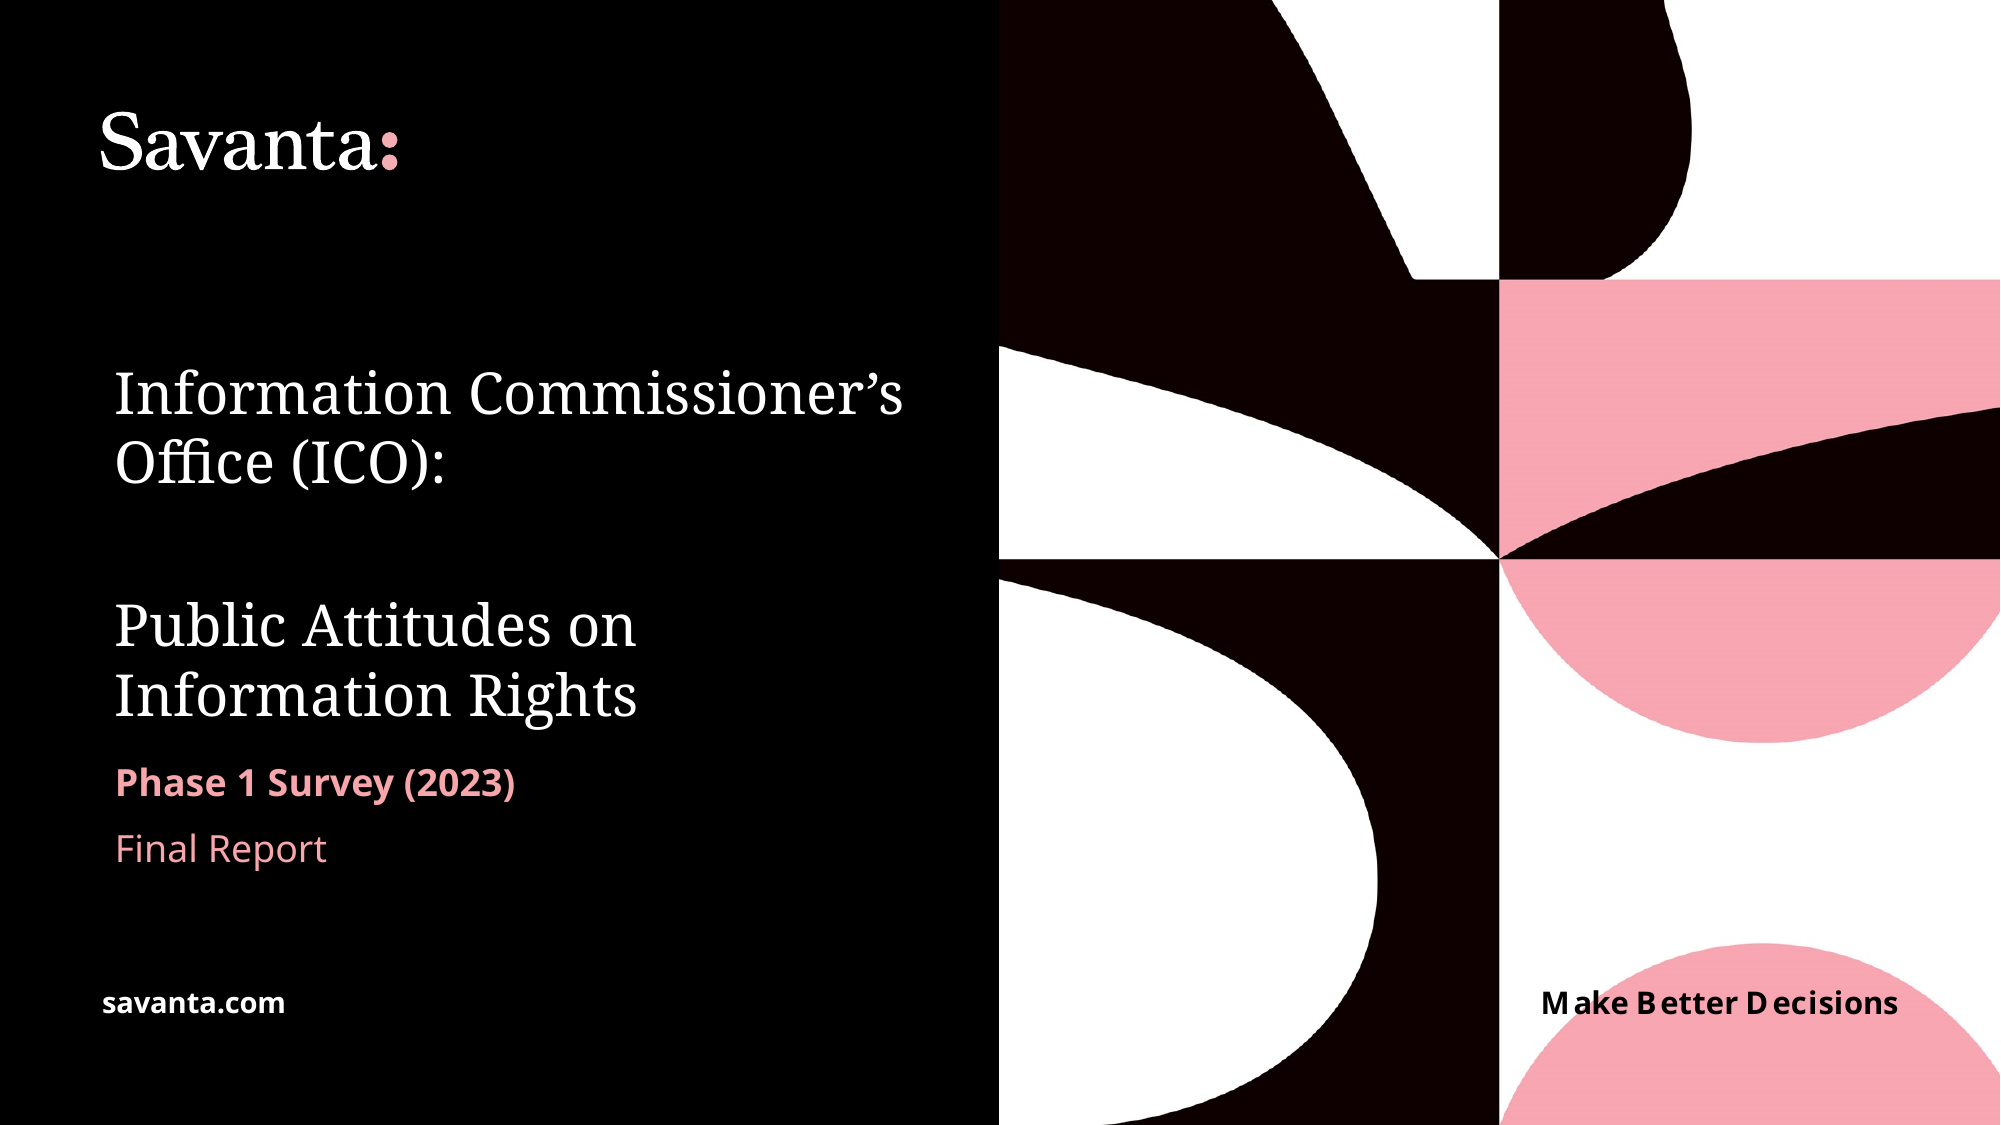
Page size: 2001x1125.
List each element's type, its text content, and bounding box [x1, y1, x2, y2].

picture [999, 0, 2000, 1125]
list Information Commissioner’s Office (ICO): Public Attitudes on Information Rights [99, 281, 933, 736]
list Phase 1 Survey (2023) Final Report [99, 736, 900, 901]
